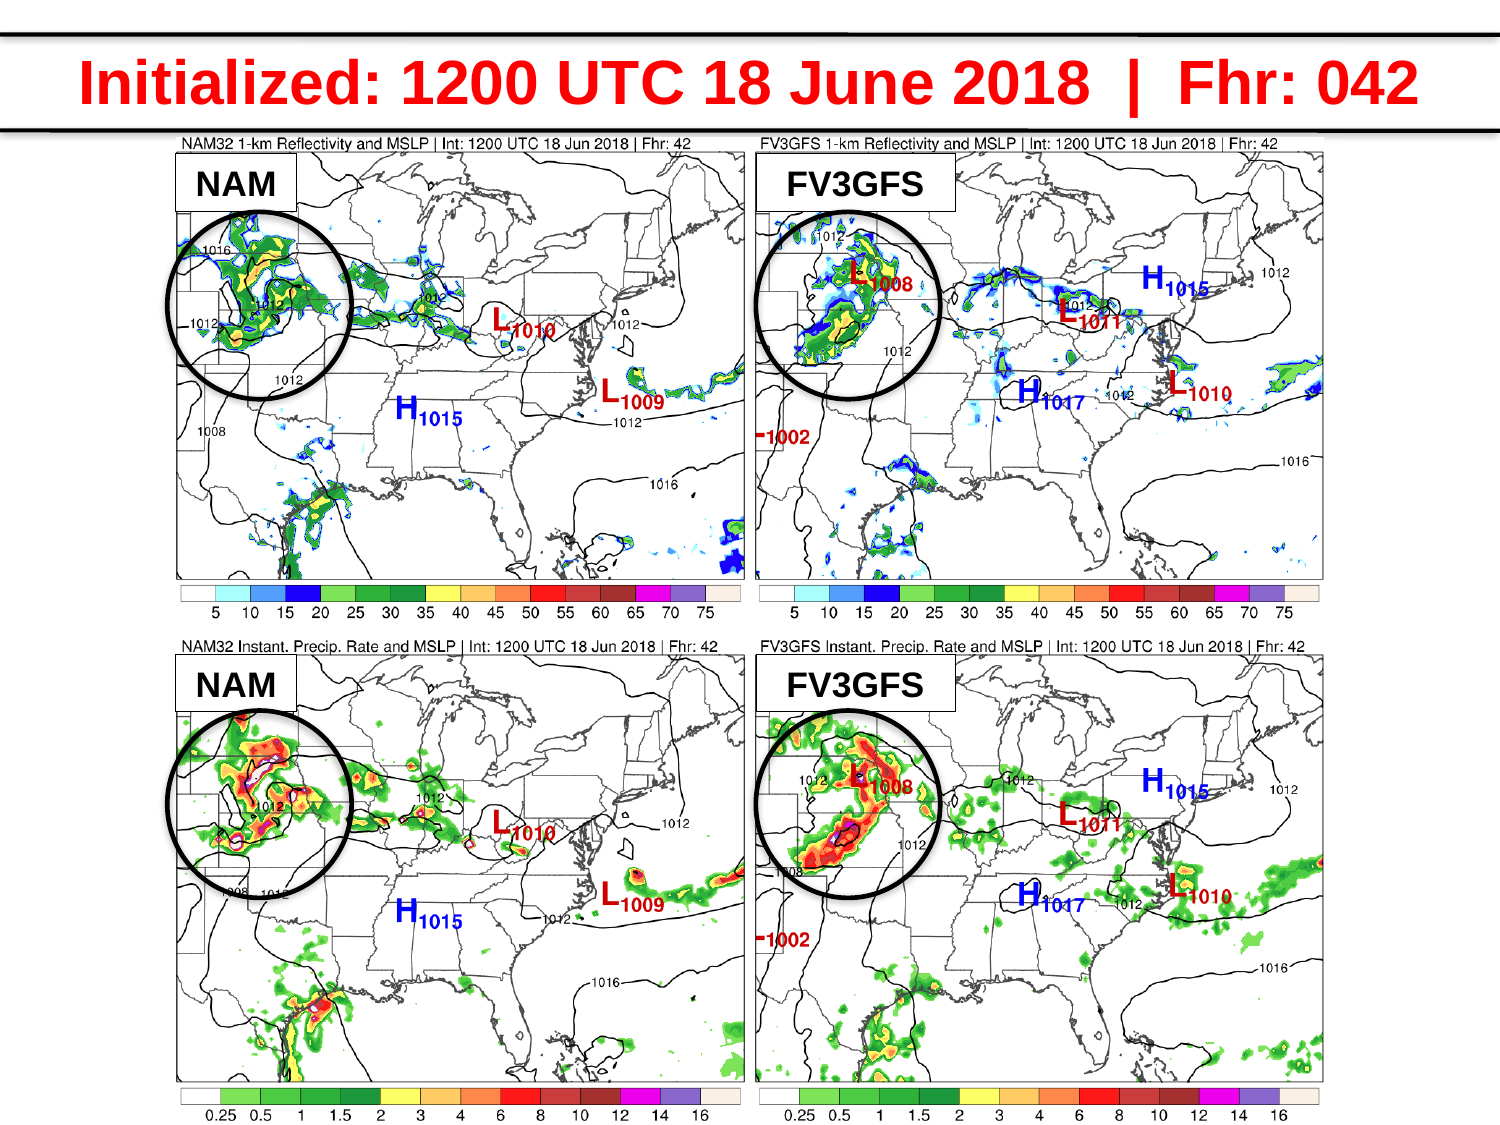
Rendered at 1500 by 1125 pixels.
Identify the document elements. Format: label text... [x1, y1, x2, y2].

text_box [166, 279, 170, 332]
text_box [166, 778, 170, 830]
text_box Initialized: 1200 UTC 18 June 2018 | Fhr: 042 [0, 41, 1500, 125]
picture [175, 136, 1325, 1122]
